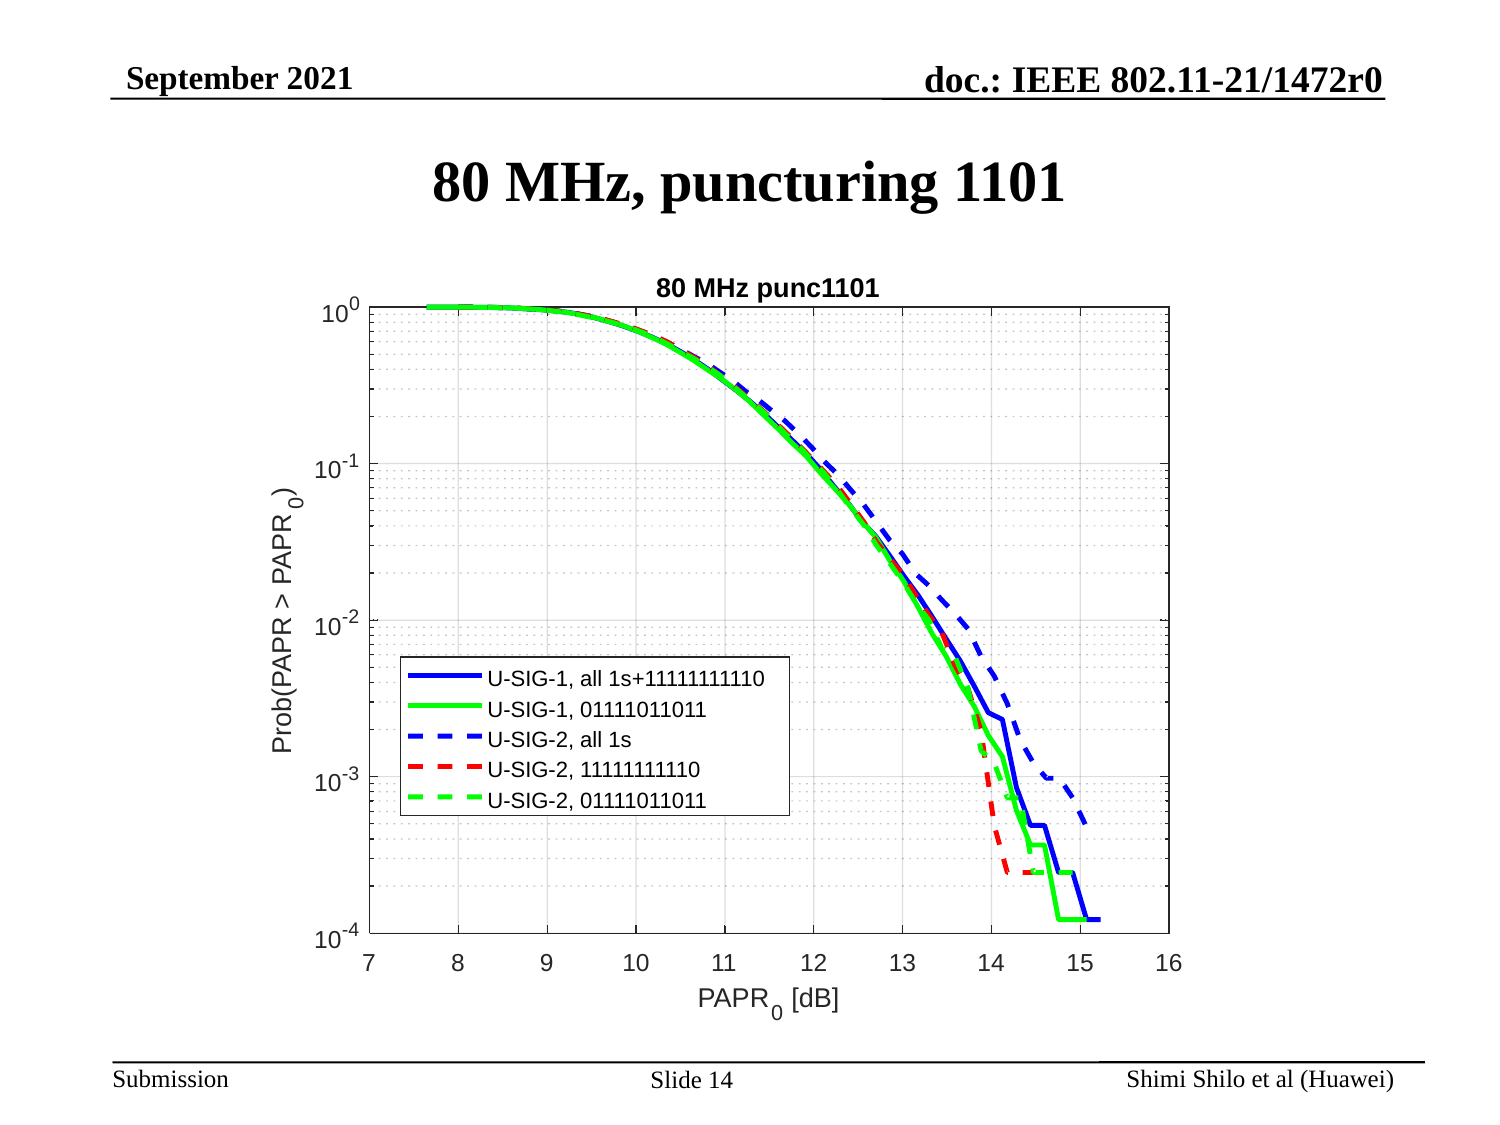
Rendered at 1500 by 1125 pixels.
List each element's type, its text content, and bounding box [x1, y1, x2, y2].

title 80 MHz, puncturing 1101 [112, 133, 1388, 222]
picture [234, 249, 1266, 1022]
